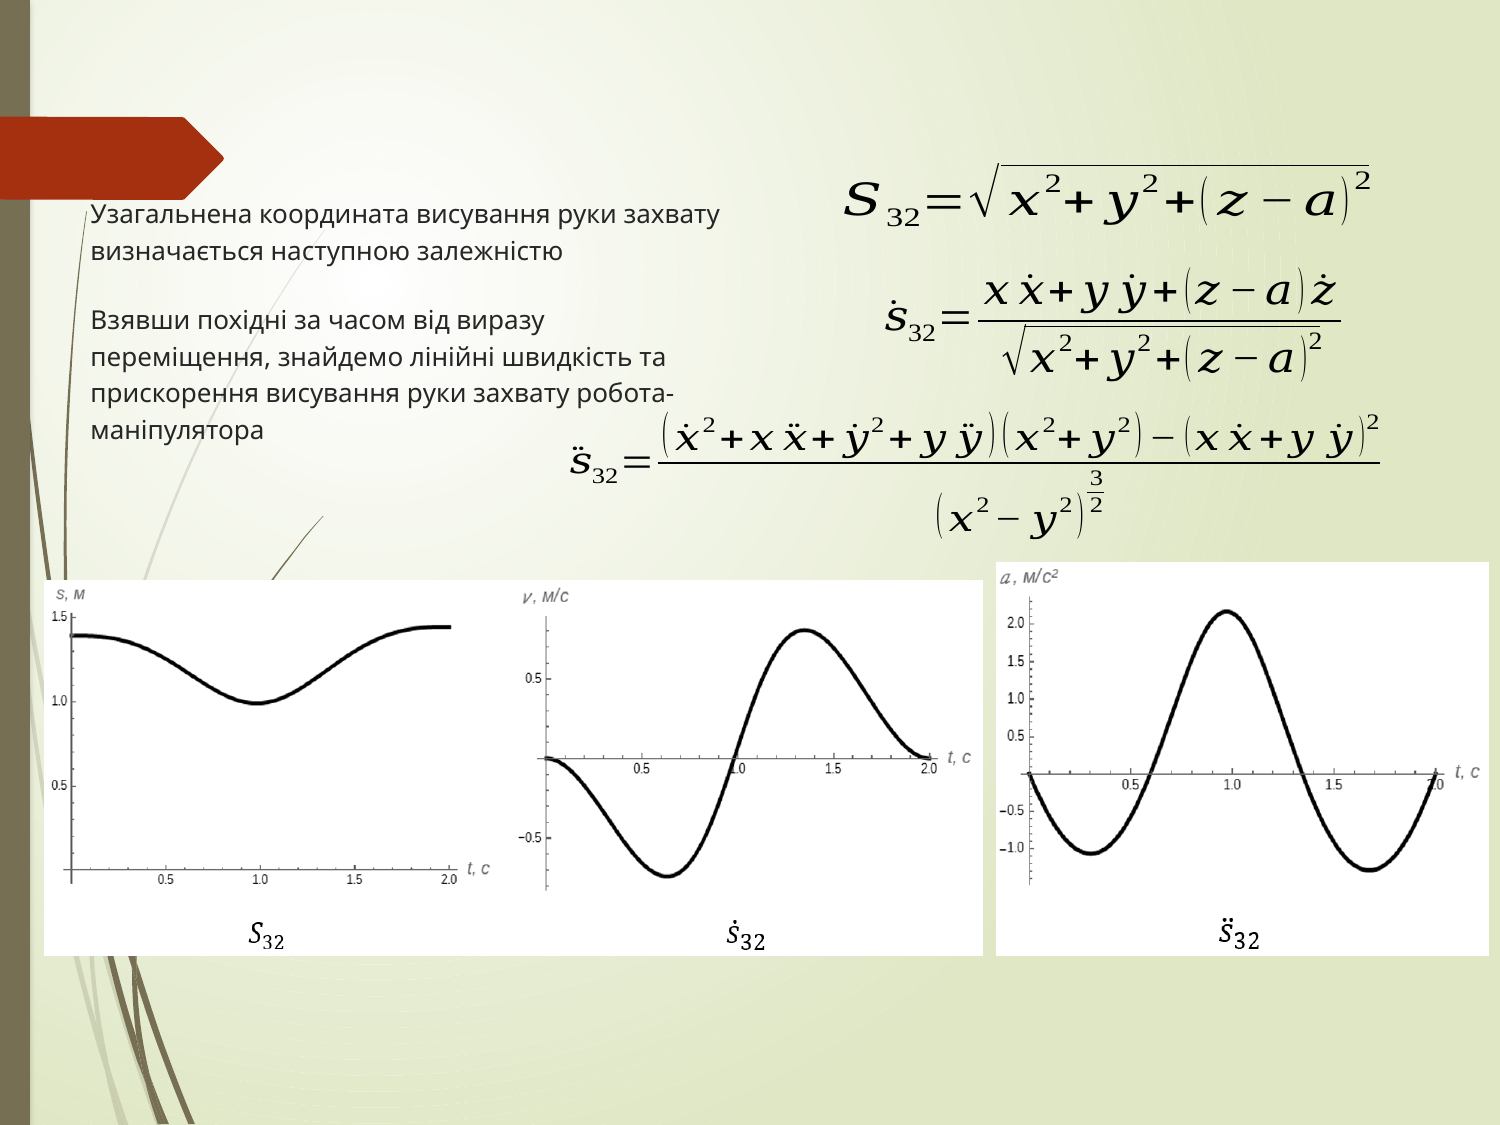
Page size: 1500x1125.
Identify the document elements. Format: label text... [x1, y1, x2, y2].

text_box Взявши похідні за часом від виразу переміщення, знайдемо лінійні швидкість та прискорення висування руки захвату робота-маніпулятора [75, 291, 705, 452]
picture [996, 562, 1489, 956]
picture [44, 580, 983, 956]
